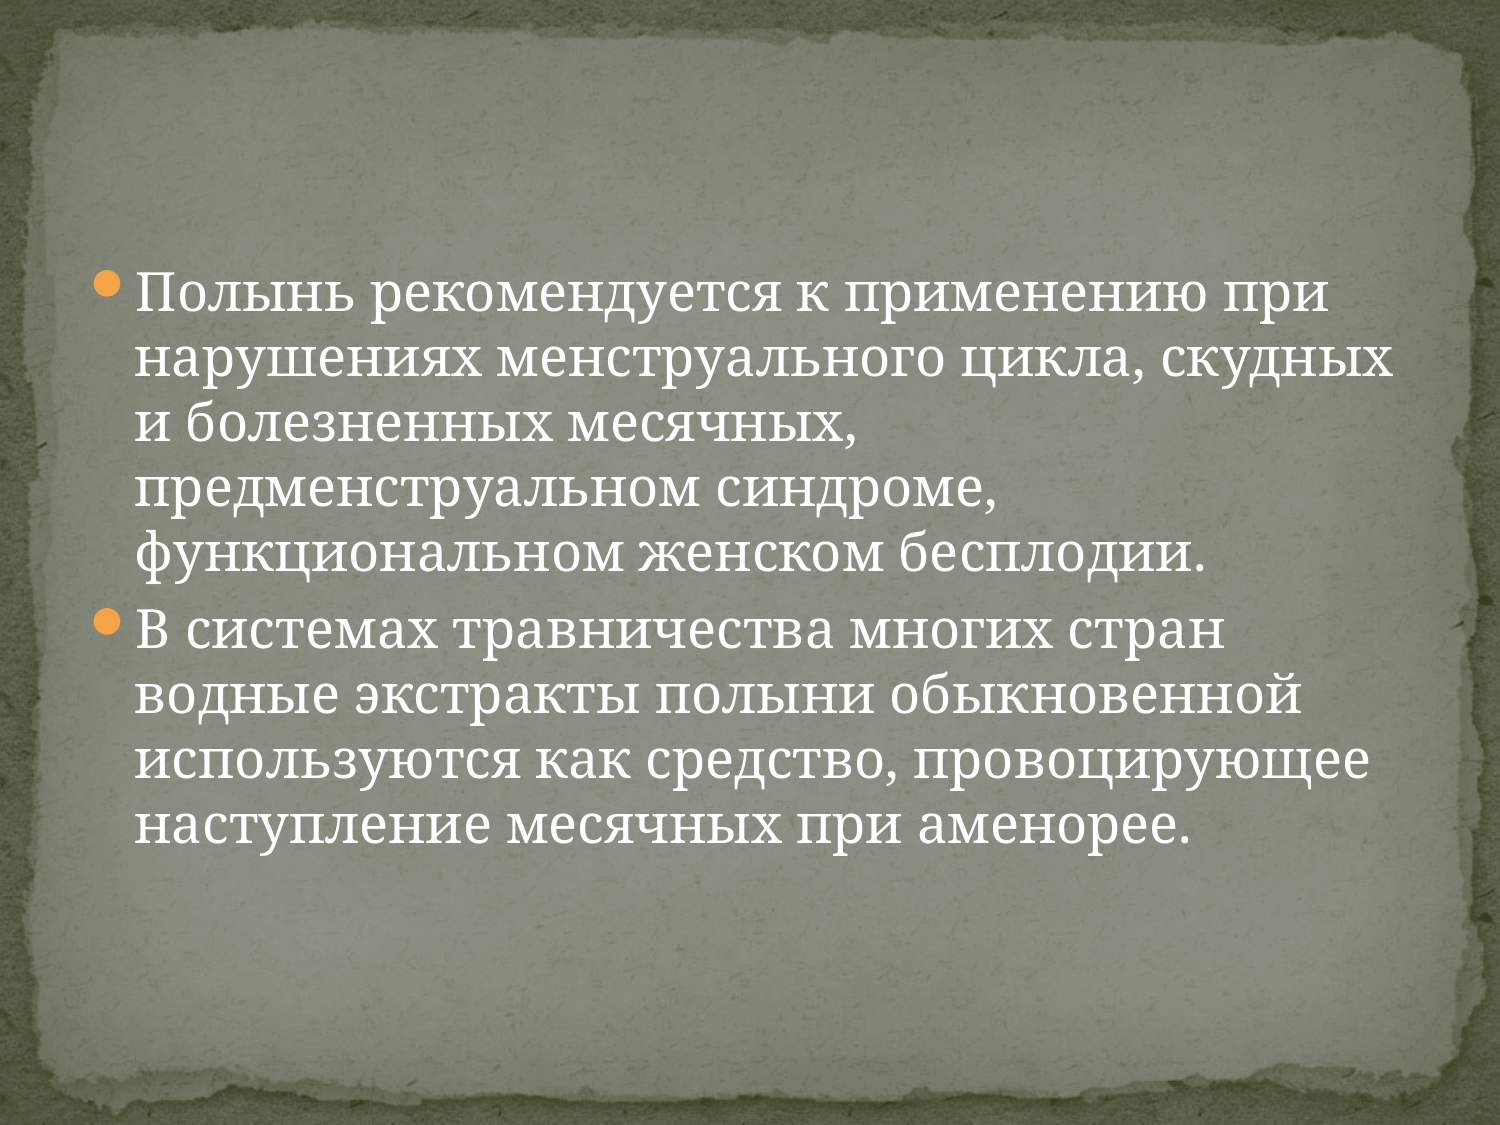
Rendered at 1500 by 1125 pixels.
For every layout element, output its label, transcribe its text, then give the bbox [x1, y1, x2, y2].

list Полынь рекомендуется к применению при нарушениях менструального цикла, скудных и болезненных месячных, предменструальном синдроме, функциональном женском бесплодии. В системах травничества многих стран водные экстракты полыни обыкновенной используются как средство, провоцирующее наступление месячных при аменорее. [75, 249, 1425, 1000]
